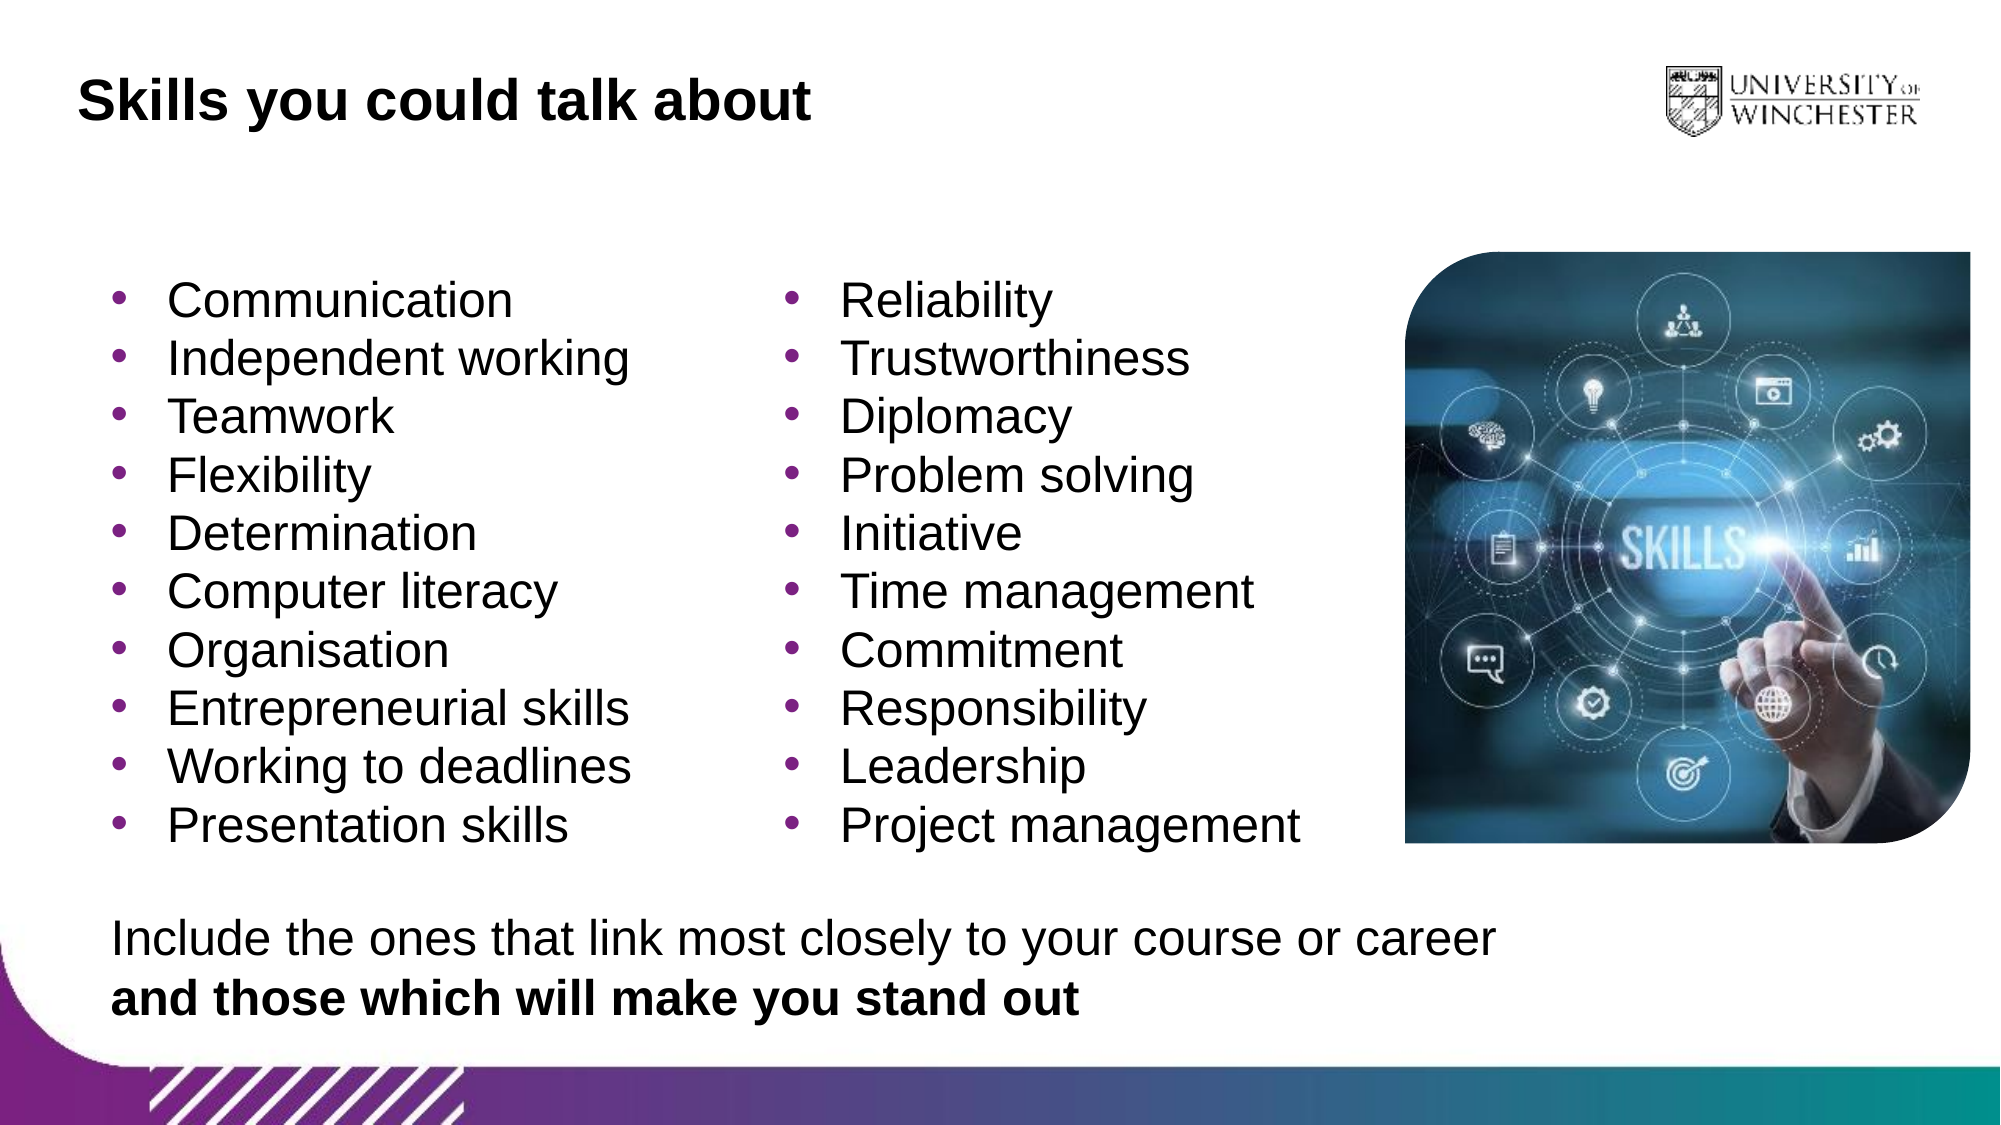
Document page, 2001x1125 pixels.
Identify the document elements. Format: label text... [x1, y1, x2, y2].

title Skills you could talk about [62, 66, 1621, 137]
text_box Include the ones that link most closely to your course or career and those which will make you stand out [95, 897, 1530, 1033]
picture [0, 0, 2000, 1125]
text_box Communication Independent working Teamwork Flexibility Determination Computer literacy Organisation Entrepreneurial skills Working to deadlines Presentation skills [95, 273, 882, 860]
text_box Reliability Trustworthiness Diplomacy Problem solving Initiative Time management Commitment Responsibility Leadership Project management [882, 273, 1555, 860]
